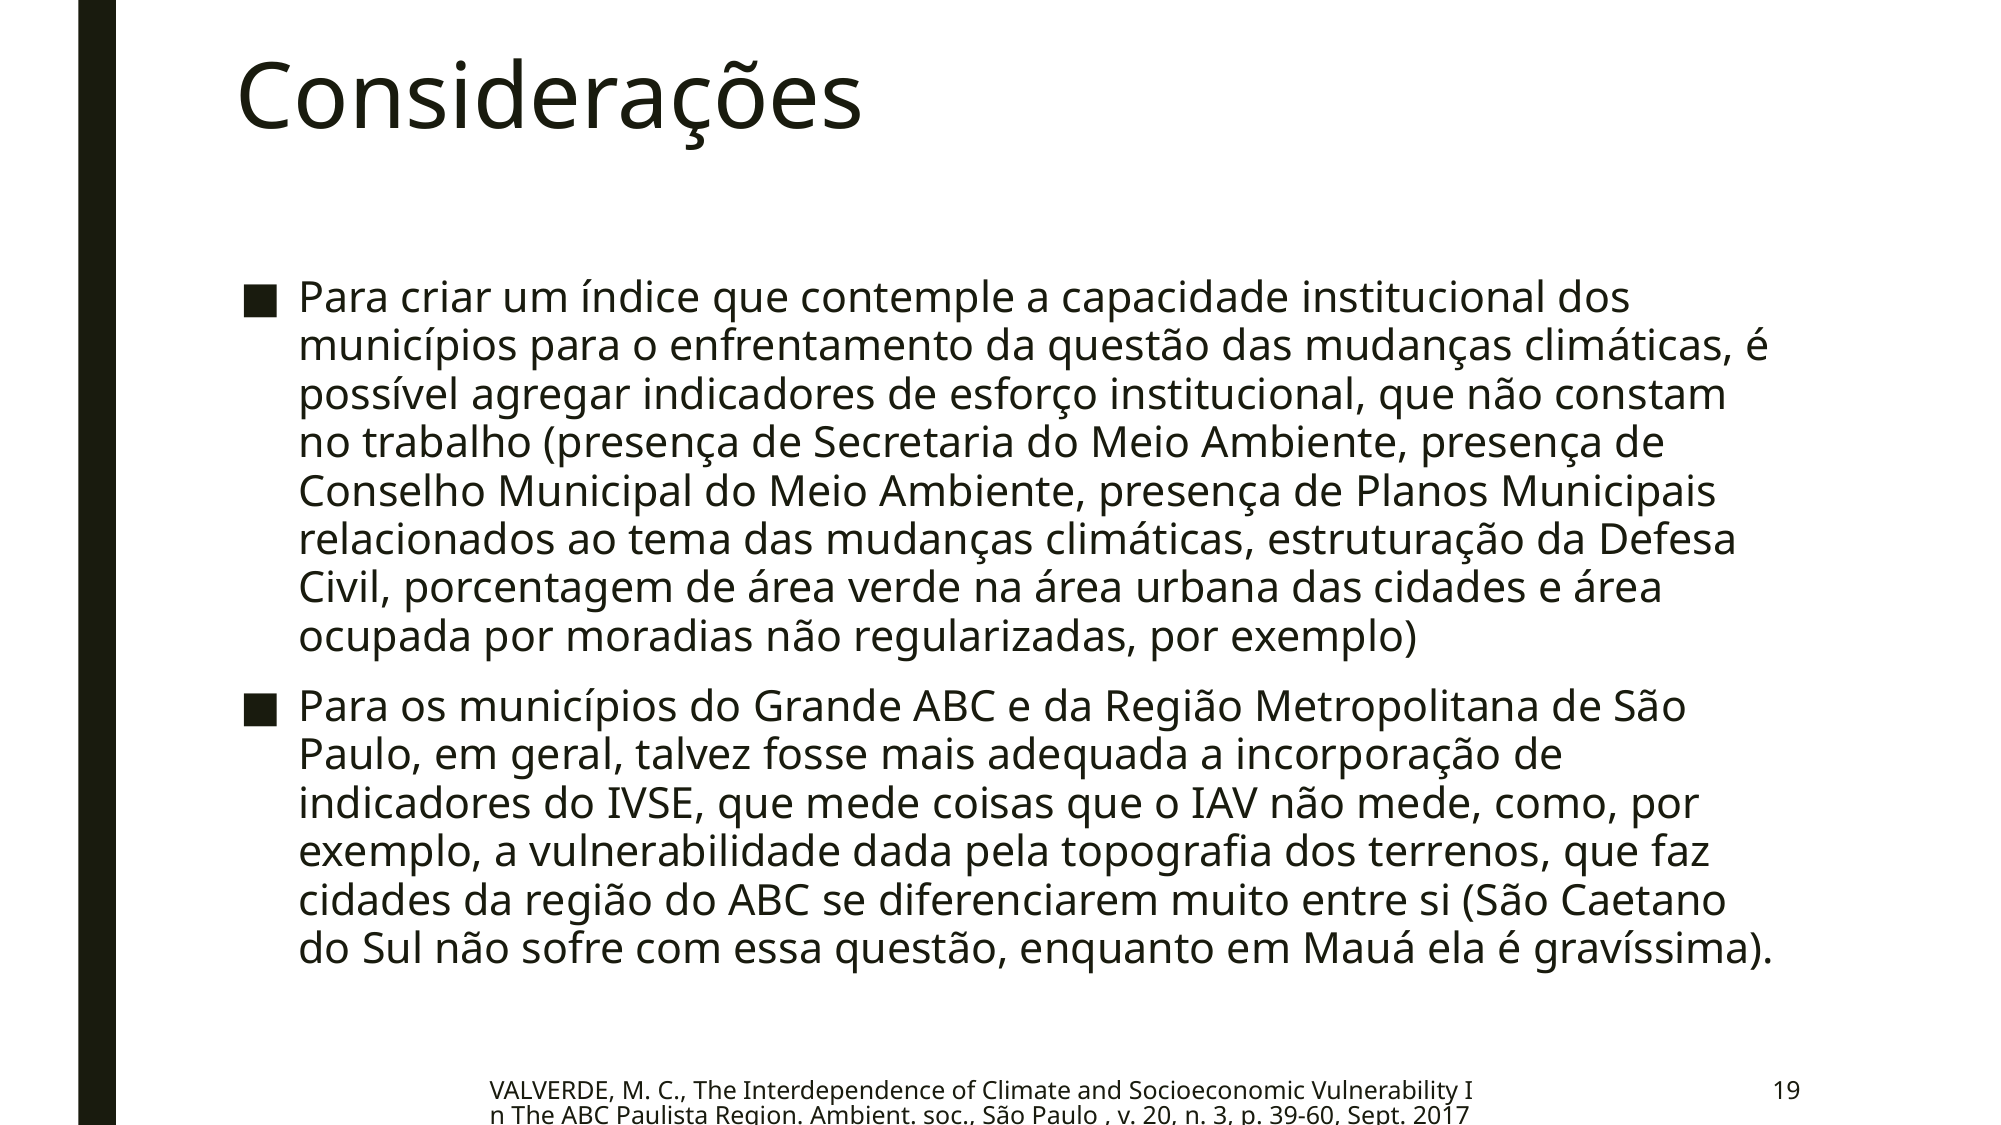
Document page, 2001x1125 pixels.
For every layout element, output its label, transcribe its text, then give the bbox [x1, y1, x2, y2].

footer VALVERDE, M. C., The Interdependence of Climate and Socioeconomic Vulnerability In The ABC Paulista Region. Ambient. soc., São Paulo , v. 20, n. 3, p. 39-60, Sept. 2017 [474, 1058, 1505, 1125]
title Considerações [220, 42, 1796, 180]
list Para criar um índice que contemple a capacidade institucional dos municípios para o enfrentamento da questão das mudanças climáticas, é possível agregar indicadores de esforço institucional, que não constam no trabalho (presença de Secretaria do Meio Ambiente, presença de Conselho Municipal do Meio Ambiente, presença de Planos Municipais relacionados ao tema das mudanças climáticas, estruturação da Defesa Civil, porcentagem de área verde na área urbana das cidades e área ocupada por moradias não regularizadas, por exemplo) Para os municípios do Grande ABC e da Região Metropolitana de São Paulo, em geral, talvez fosse mais adequada a incorporação de indicadores do IVSE, que mede coisas que o IAV não mede, como, por exemplo, a vulnerabilidade dada pela topografia dos terrenos, que faz cidades da região do ABC se diferenciarem muito entre si (São Caetano do Sul não sofre com essa questão, enquanto em Mauá ela é gravíssima). [225, 266, 1800, 1055]
slide_number 19 [1553, 1058, 1816, 1125]
